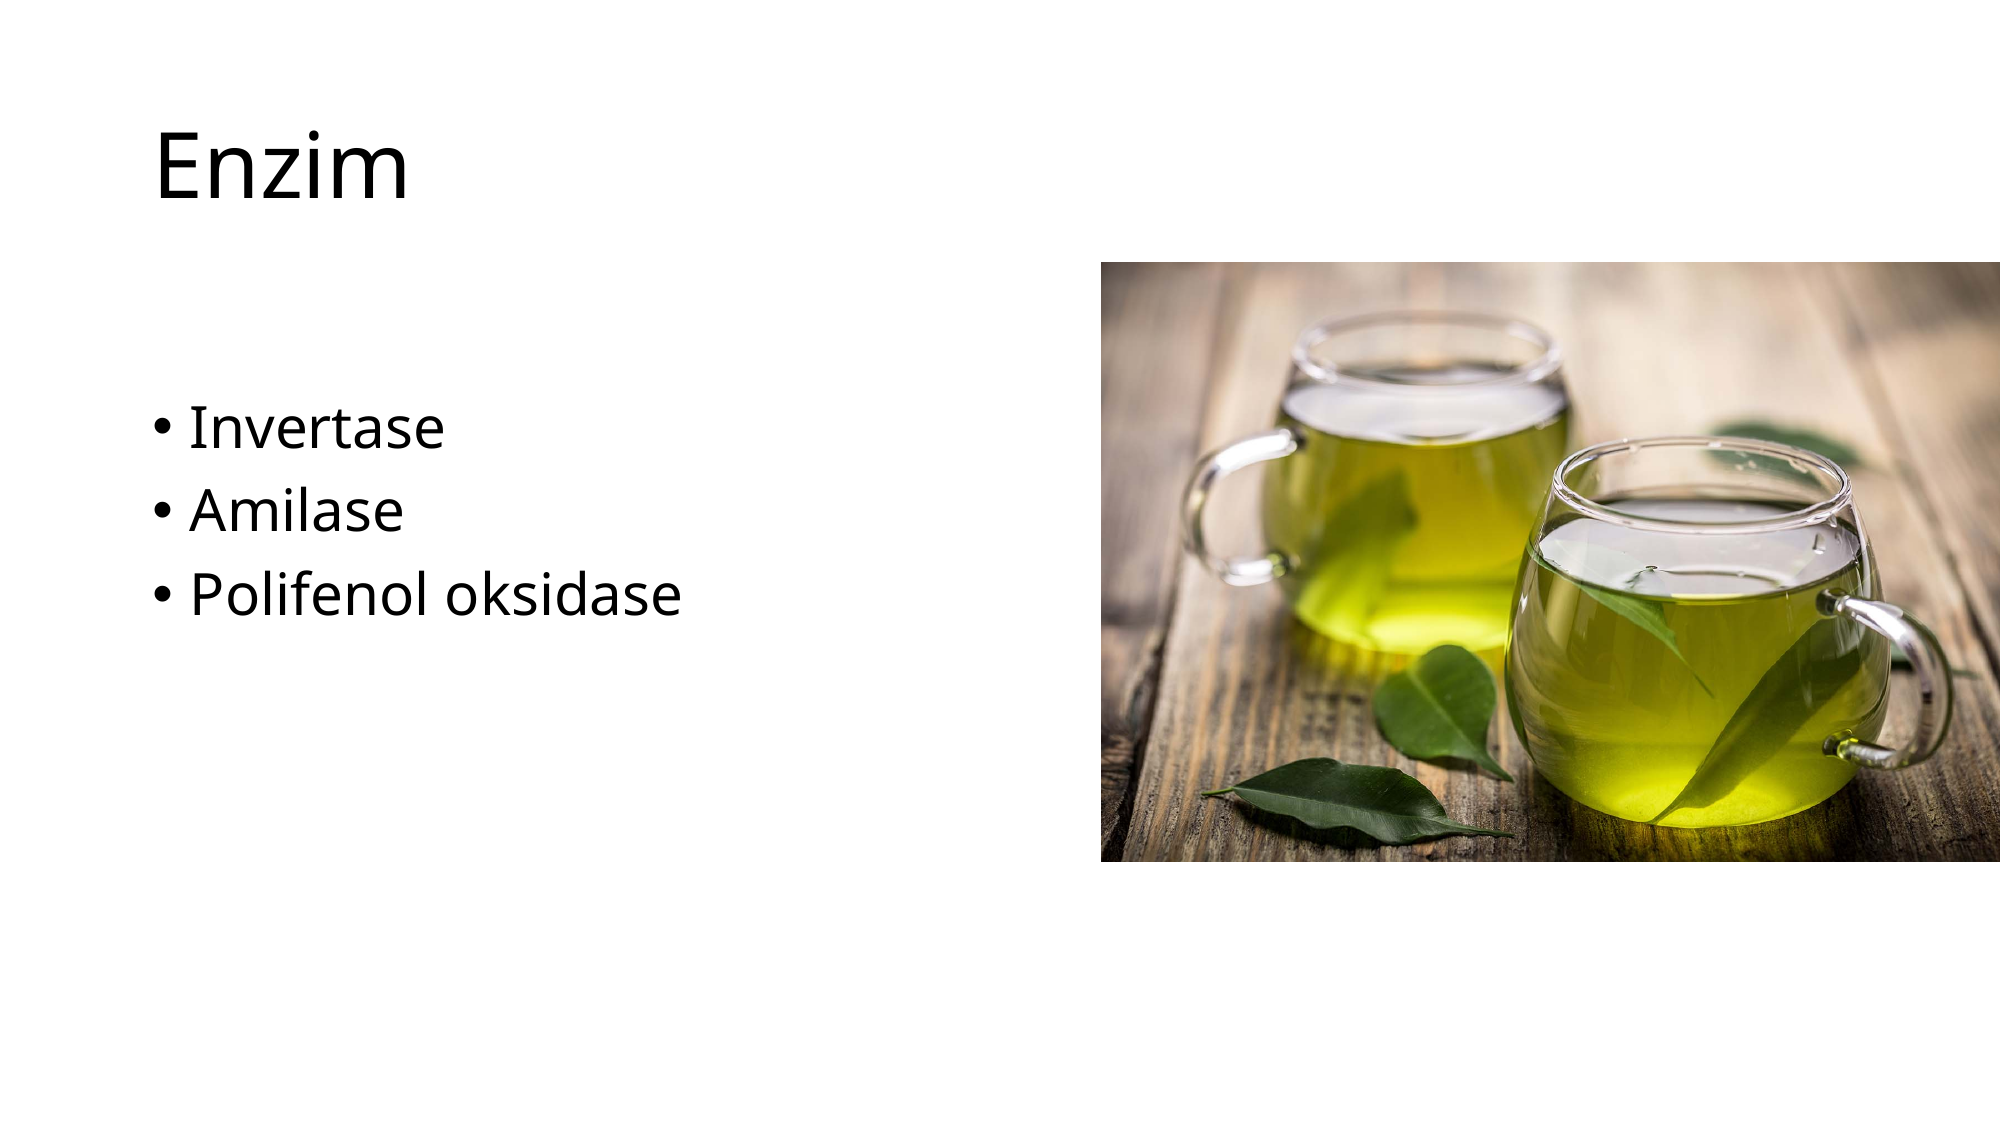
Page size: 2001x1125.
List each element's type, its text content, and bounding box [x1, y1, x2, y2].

title Enzim [137, 59, 1863, 278]
list Invertase Amilase Polifenol oksidase [137, 299, 1863, 1014]
picture [1101, 262, 2000, 862]
